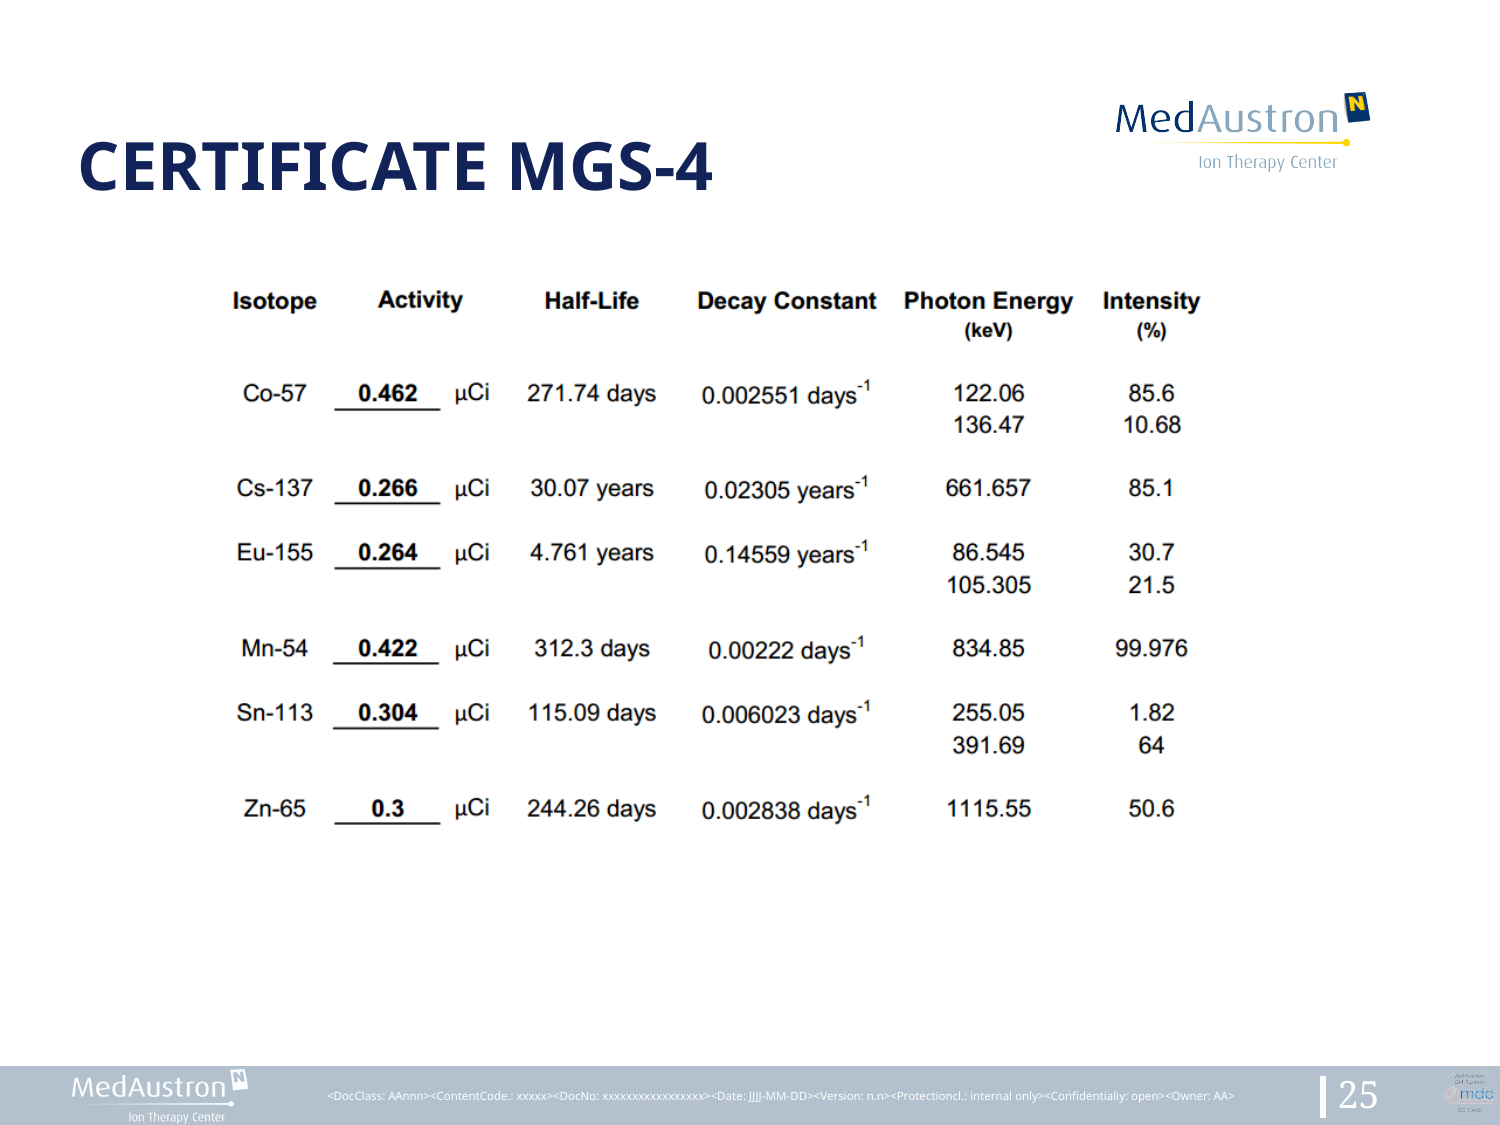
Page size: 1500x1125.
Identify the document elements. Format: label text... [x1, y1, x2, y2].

footer <DocClass: AAnnn><ContentCode.: xxxxx><DocNo: xxxxxxxxxxxxxxxxx><Date: JJJJ-MM-DD><Version: n.n><Protectioncl.: internal only><Confidentialiy: open><Owner: AA> [62, 1065, 1500, 1125]
picture [207, 275, 1217, 888]
title Certificate MGS-4 [62, 59, 1440, 278]
slide_number 25 [1322, 1066, 1445, 1125]
